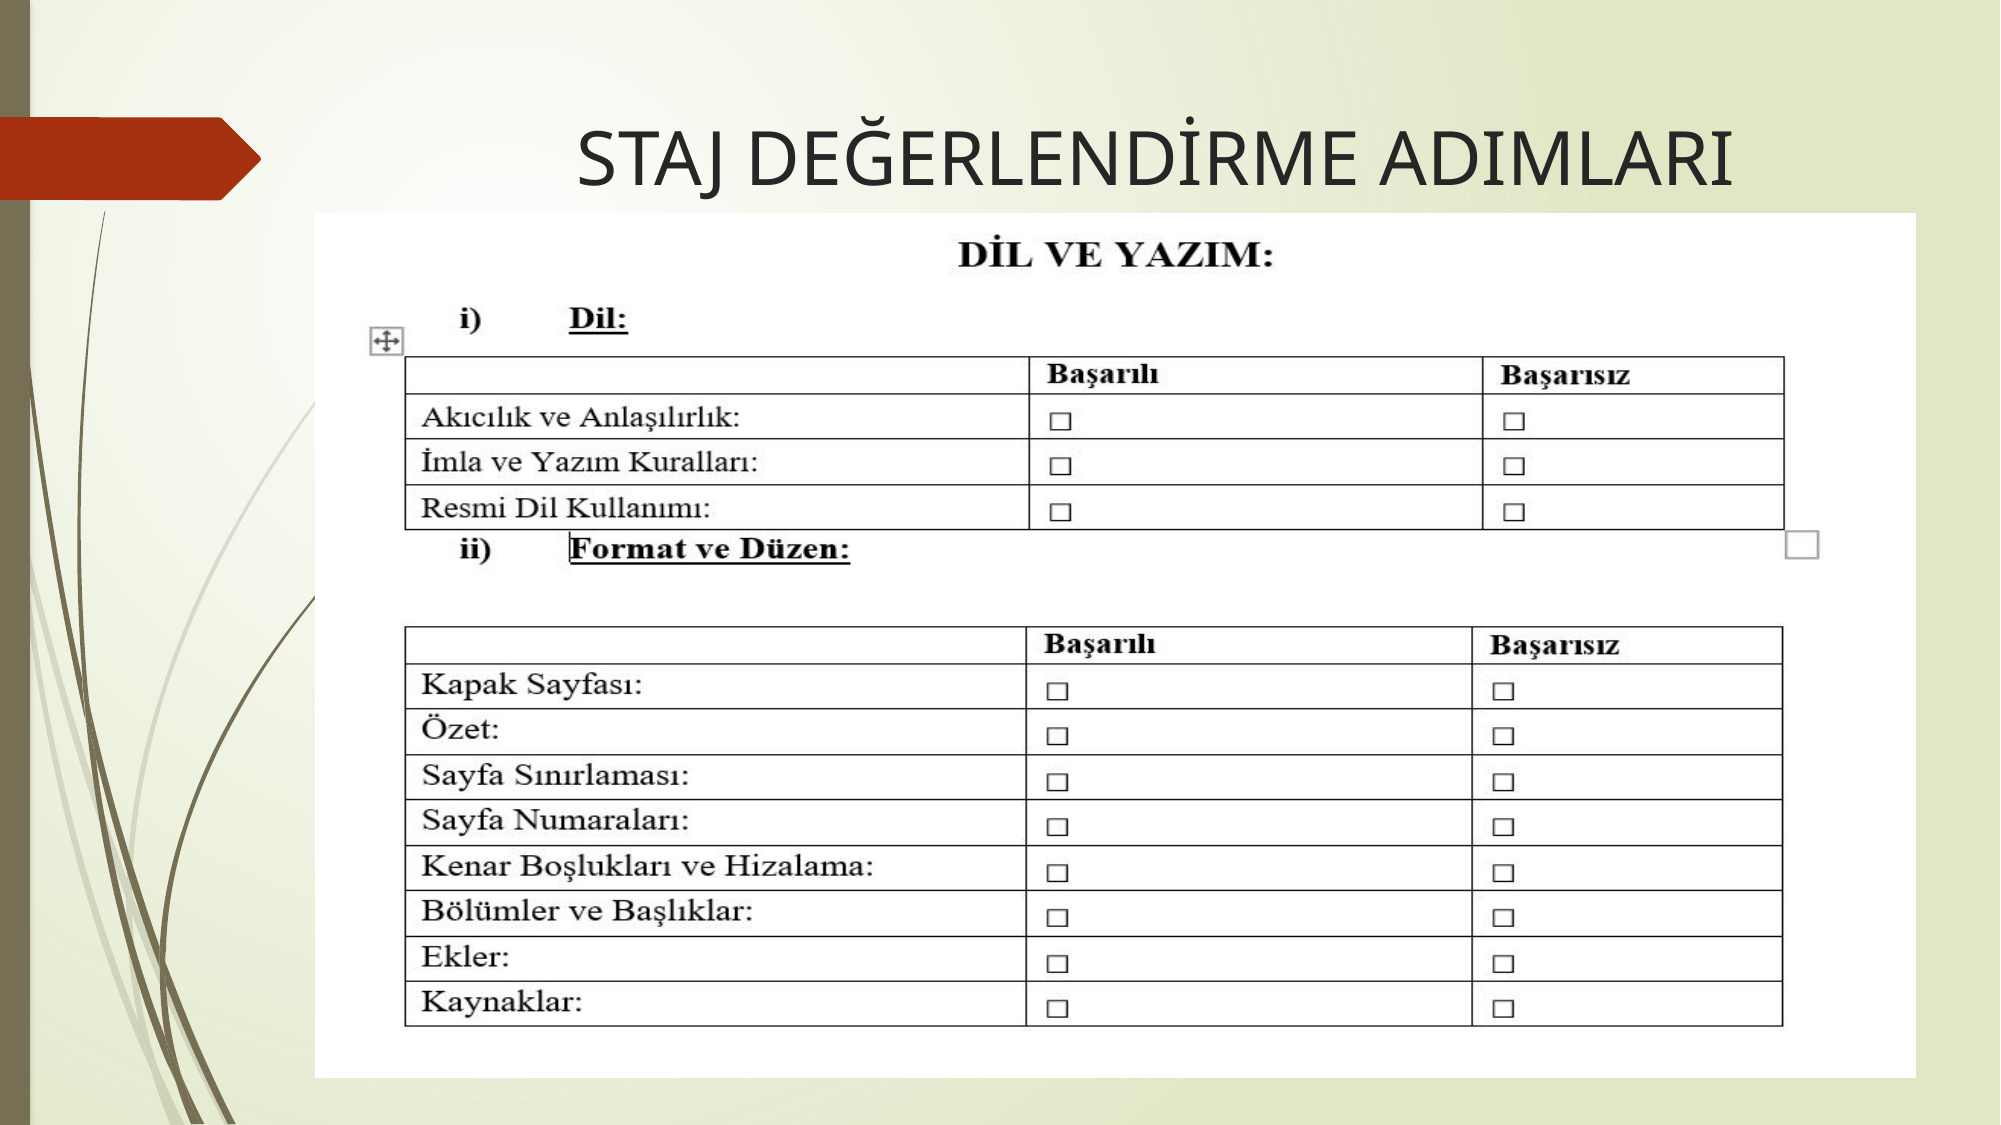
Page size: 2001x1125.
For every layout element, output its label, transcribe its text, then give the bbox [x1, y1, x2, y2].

title STAJ DEĞERLENDİRME ADIMLARI [425, 102, 1888, 213]
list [314, 213, 1916, 1078]
